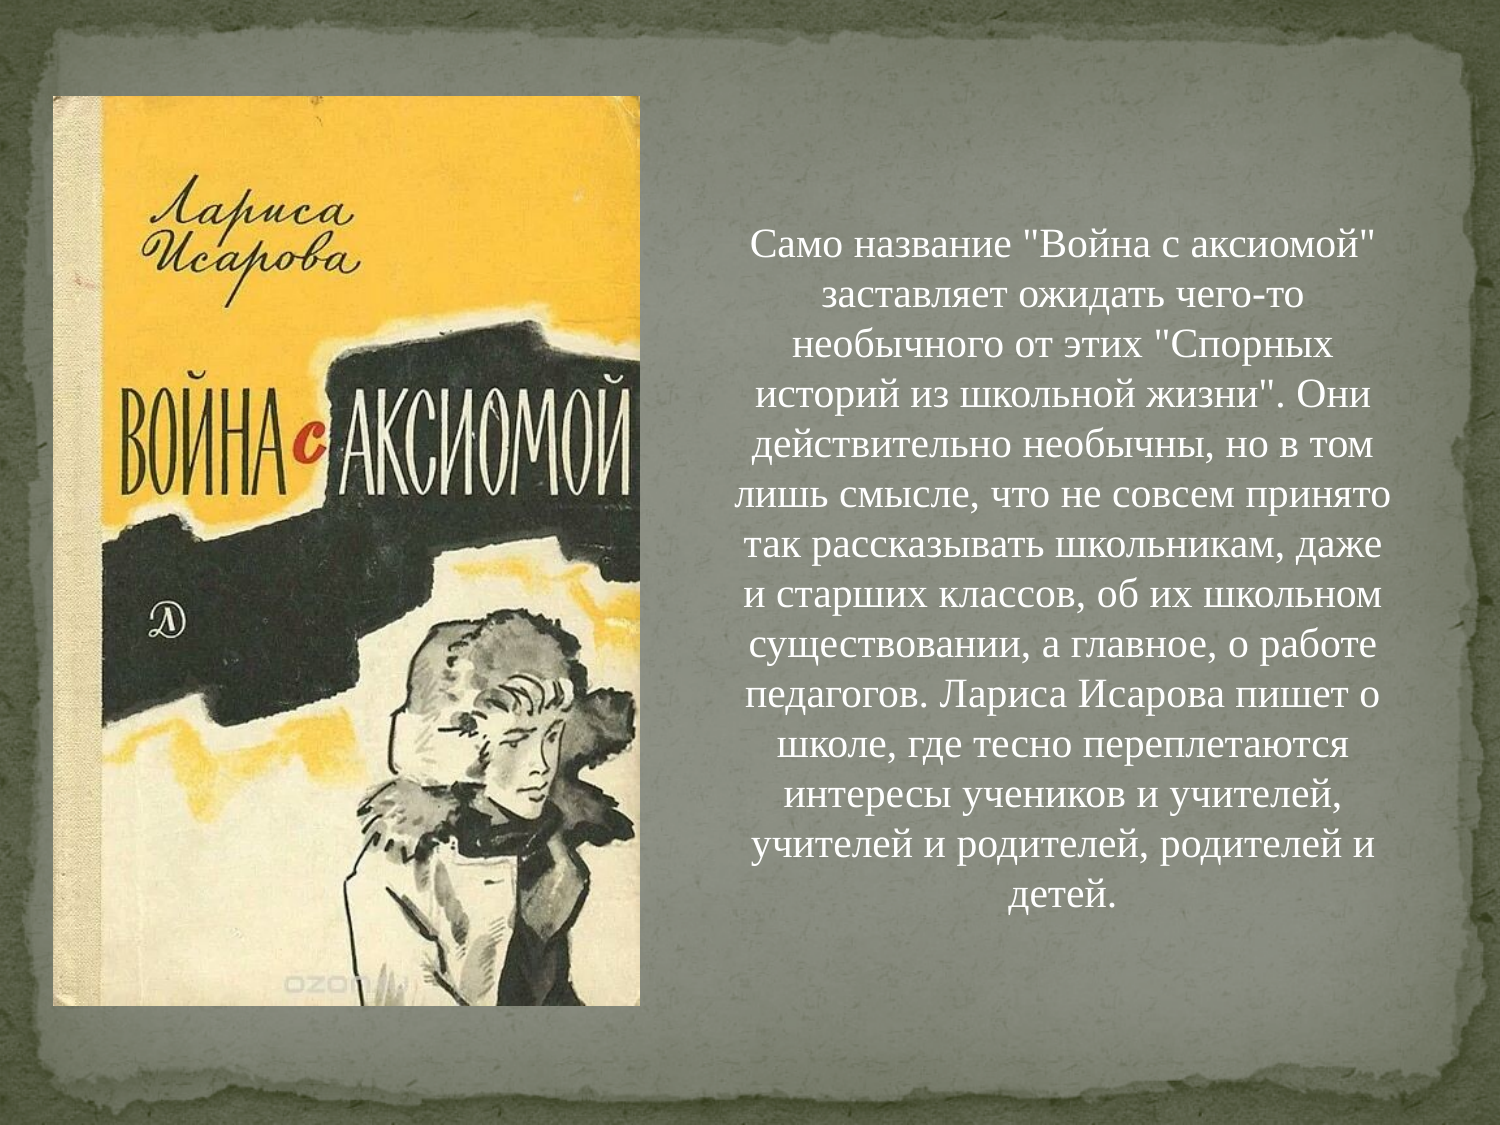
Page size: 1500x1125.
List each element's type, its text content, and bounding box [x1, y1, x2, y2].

text_box Само название "Война с аксиомой" заставляет ожидать чего-то необычного от этих "Спорных историй из школьной жизни". Они действительно необычны, но в том лишь смысле, что не совсем принято так рассказывать школьникам, даже и старших классов, об их школьном существовании, а главное, о работе педагогов. Лариса Исарова пишет о школе, где тесно переплетаются интересы учеников и учителей, учителей и родителей, родителей и детей. [714, 208, 1412, 924]
picture [53, 96, 640, 1006]
